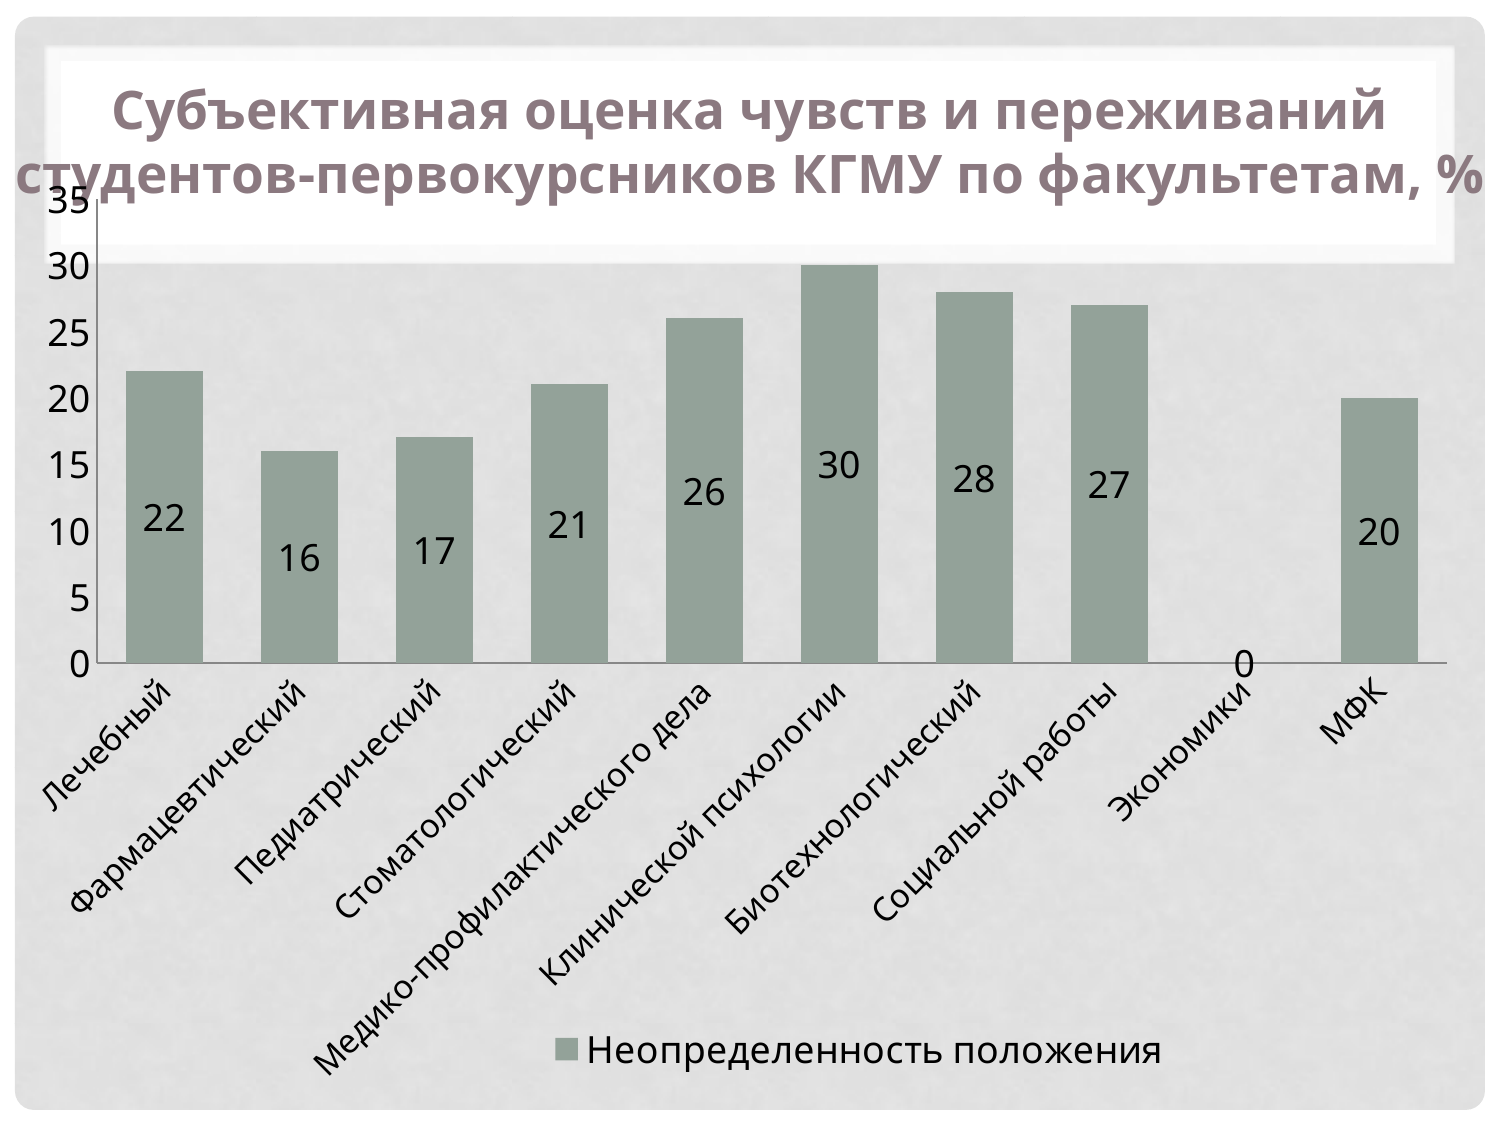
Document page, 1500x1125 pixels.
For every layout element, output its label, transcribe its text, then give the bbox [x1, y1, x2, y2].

chart [0, 152, 1477, 1125]
text_box Субъективная оценка чувств и переживаний студентов-первокурсников КГМУ по факультетам, % [0, 46, 1500, 235]
